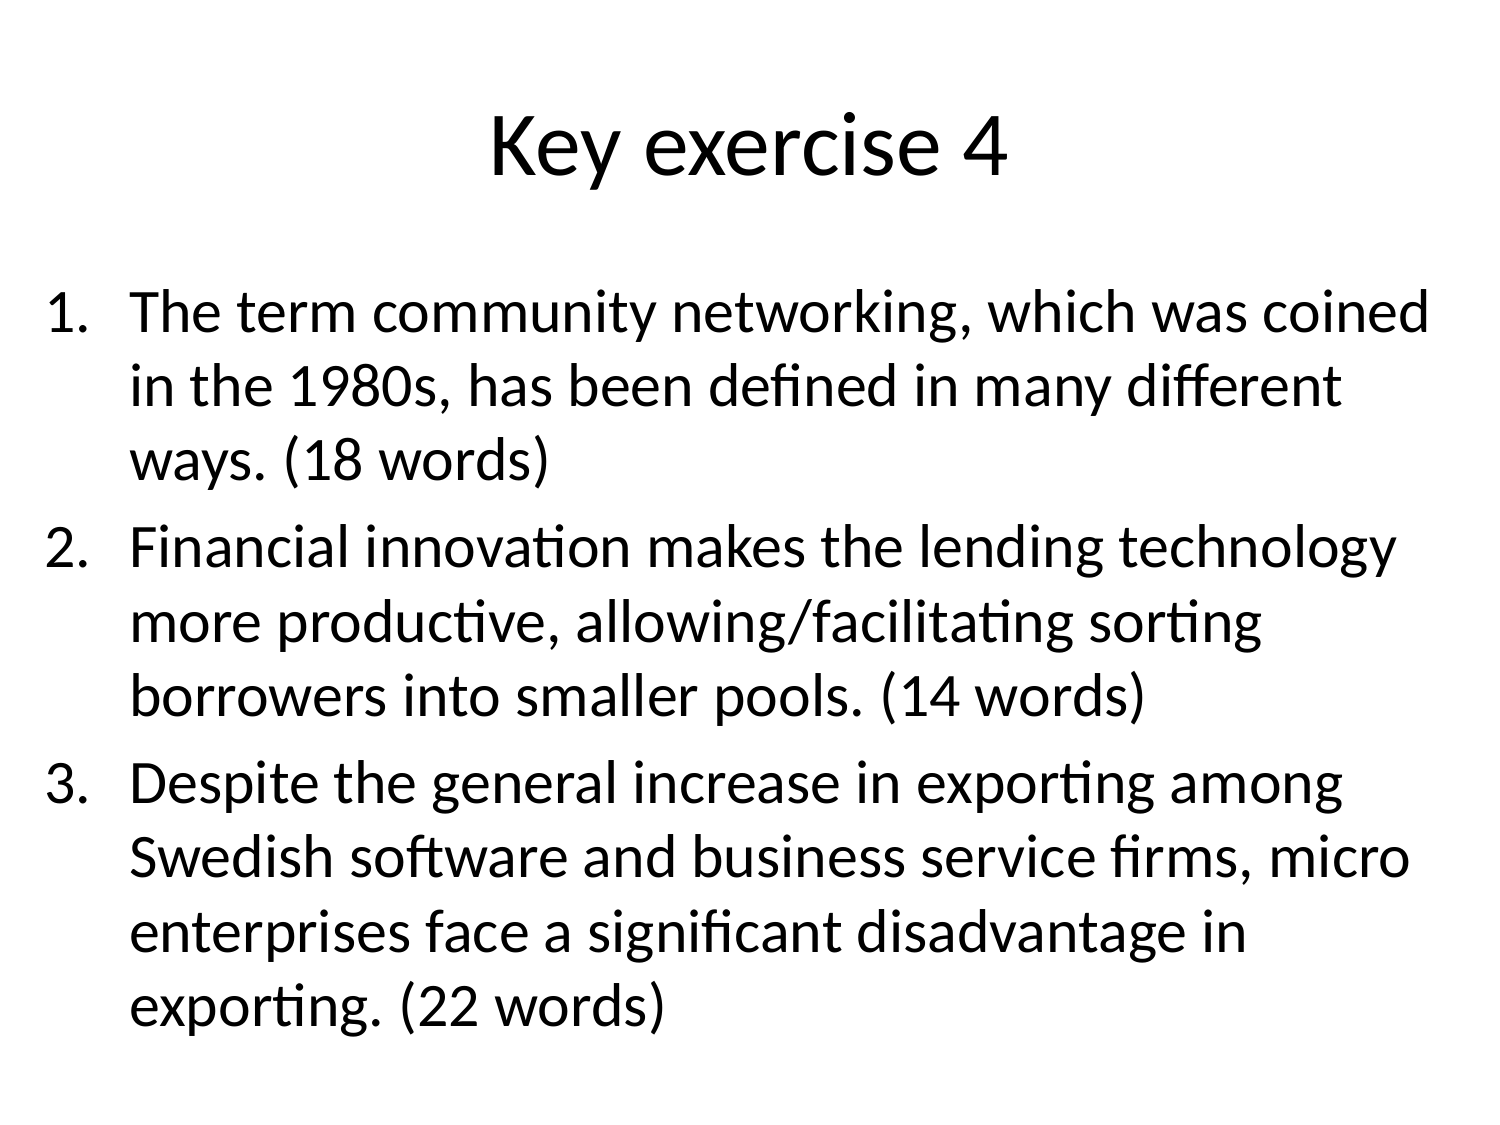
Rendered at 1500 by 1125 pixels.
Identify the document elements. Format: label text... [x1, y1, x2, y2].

list The term community networking, which was coined in the 1980s, has been defined in many different ways. (18 words) Financial innovation makes the lending technology more productive, allowing/facilitating sorting borrowers into smaller pools. (14 words) Despite the general increase in exporting among Swedish software and business service firms, micro enterprises face a significant disadvantage in exporting. (22 words) [29, 262, 1471, 1059]
title Key exercise 4 [75, 45, 1425, 233]
